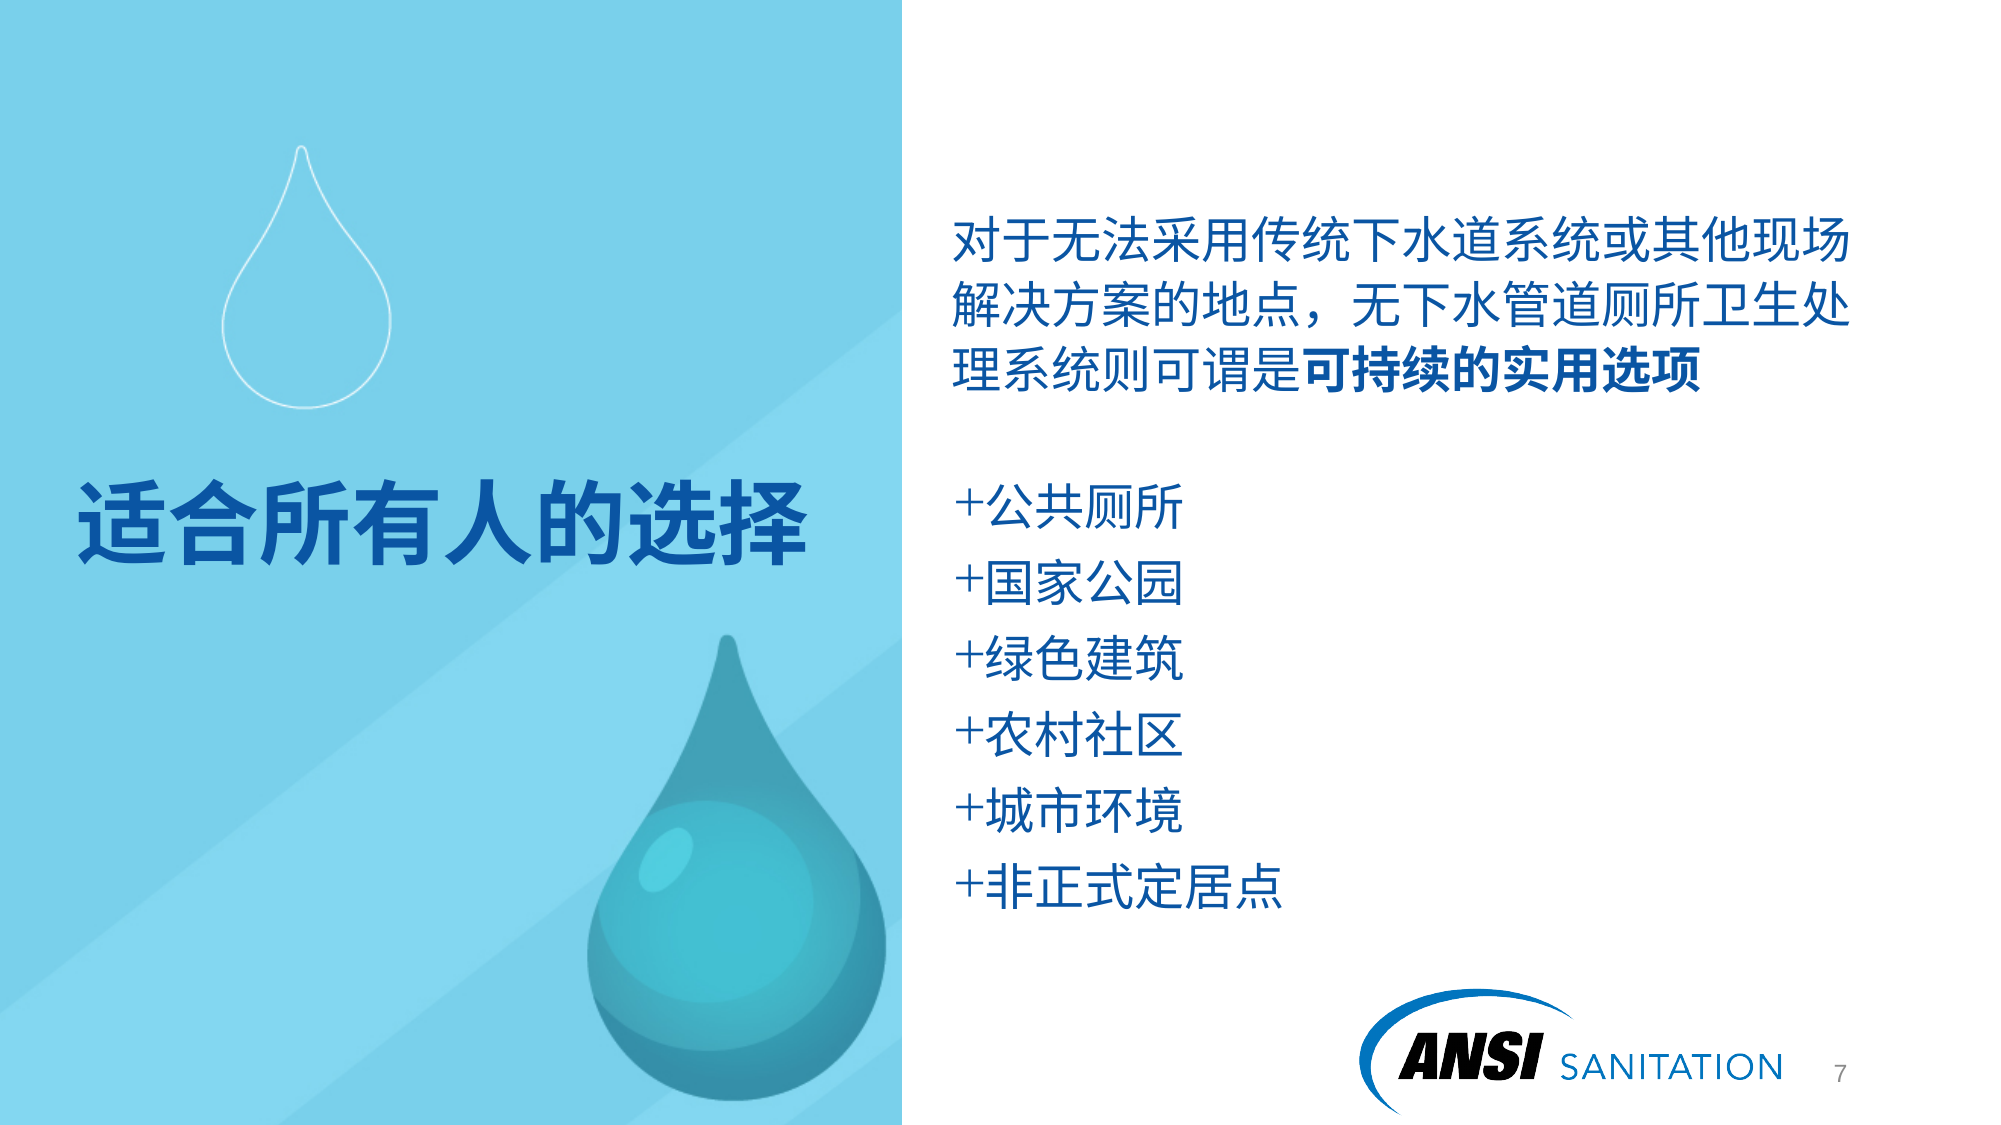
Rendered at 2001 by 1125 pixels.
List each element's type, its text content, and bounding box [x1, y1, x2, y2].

picture [0, 0, 902, 1125]
picture [1343, 979, 1809, 1125]
title 适合所有人的选择 [63, 412, 810, 631]
slide_number 8 [1412, 1042, 1863, 1103]
list 对于无法采用传统下水道系统或其他现场解决方案的地点，无下水管道厕所卫生处理系统则可谓是可持续的实用选项 公共厕所 国家公园 绿色建筑 农村社区 城市环境 非正式定居点 [951, 205, 1885, 920]
